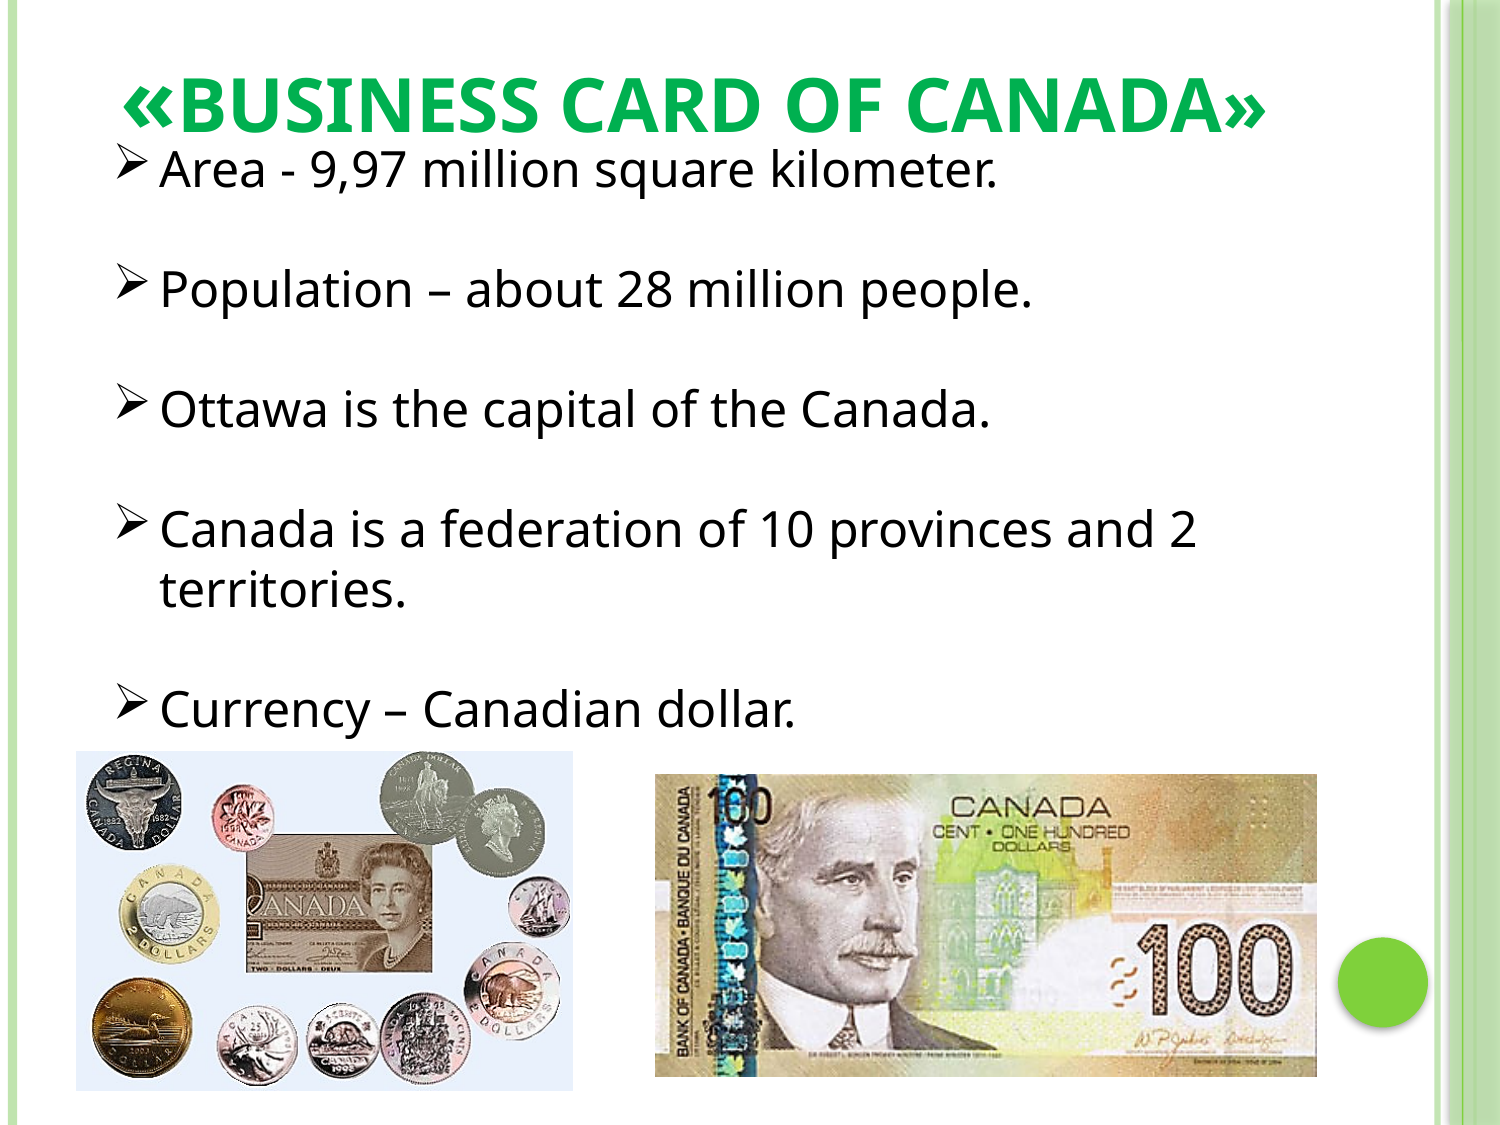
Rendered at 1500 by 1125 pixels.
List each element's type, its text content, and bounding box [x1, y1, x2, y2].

picture [76, 750, 574, 1092]
text_box «BUSINESS CARD OF CANADA» [0, 33, 1392, 293]
text_box Area - 9,97 million square kilometer. Population – about 28 million people. Ottawa is the capital of the Canada. Canada is a federation of 10 provinces and 2 territories. Currency – Canadian dollar. [97, 293, 1386, 746]
picture [654, 773, 1318, 1078]
